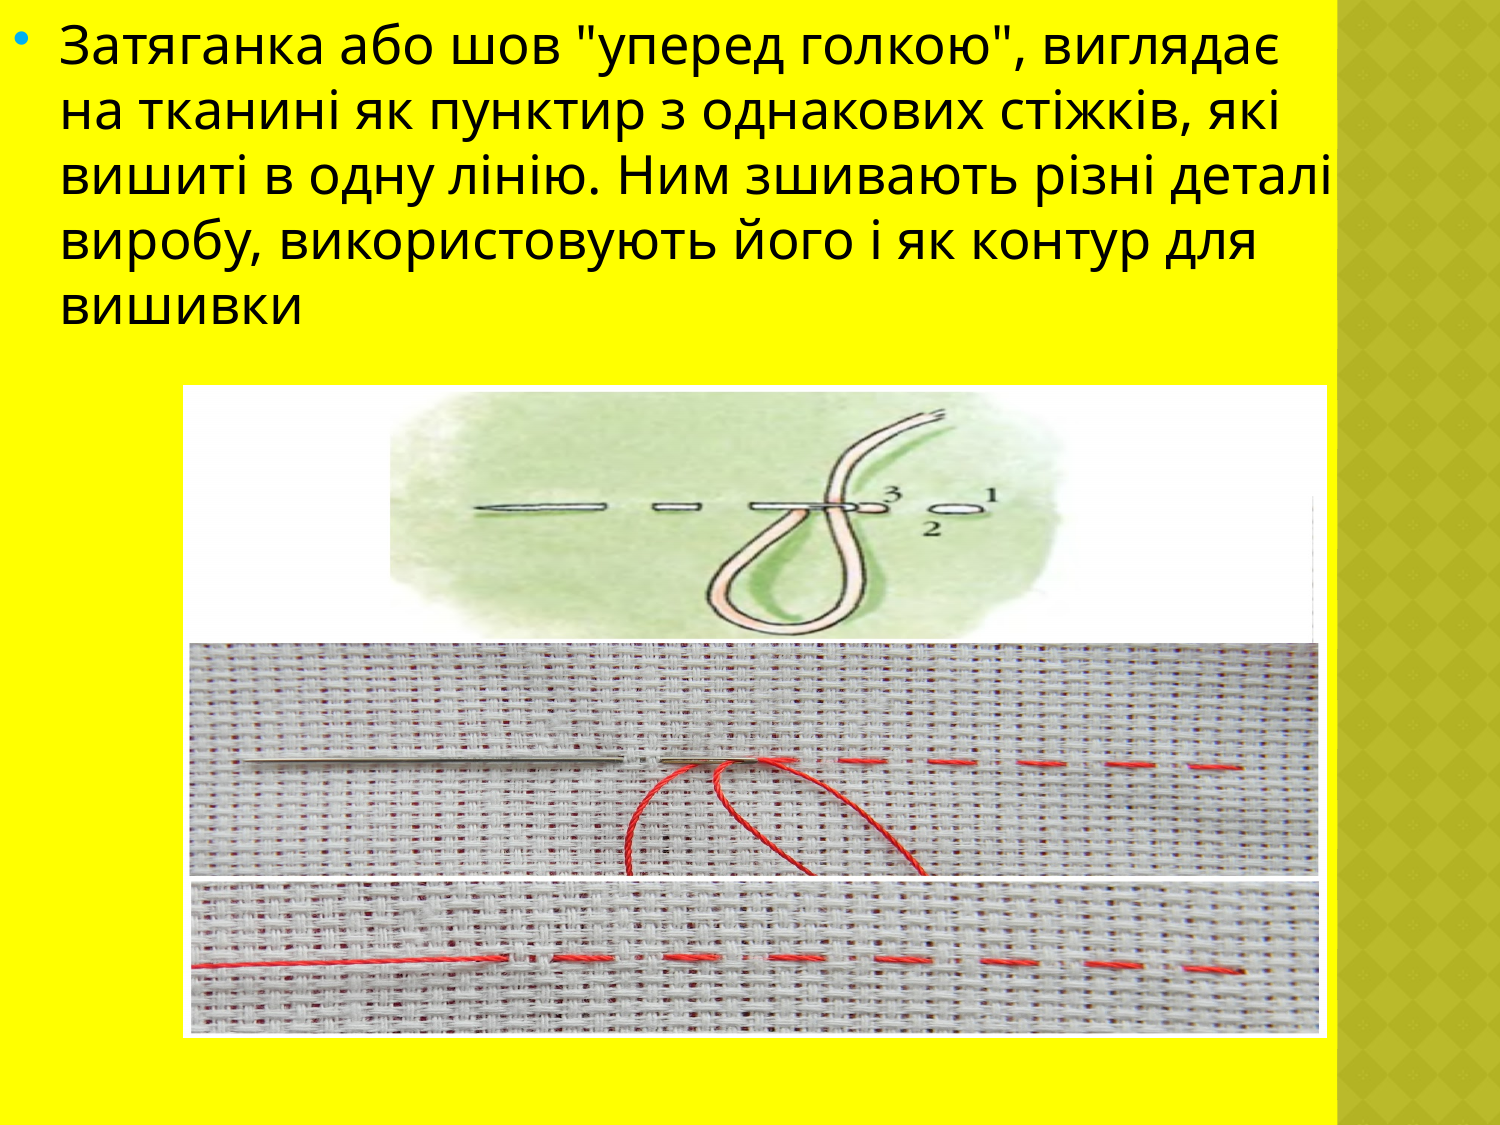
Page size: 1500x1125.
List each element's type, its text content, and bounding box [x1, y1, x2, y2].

list Затяганка або шов "уперед голкою", виглядає на тканині як пунктир з однакових стіжків, які вишиті в одну лінію. Ним зшивають різні деталі виробу, використовують його і як контур для вишивки [0, 2, 1350, 746]
picture [182, 384, 1328, 1038]
